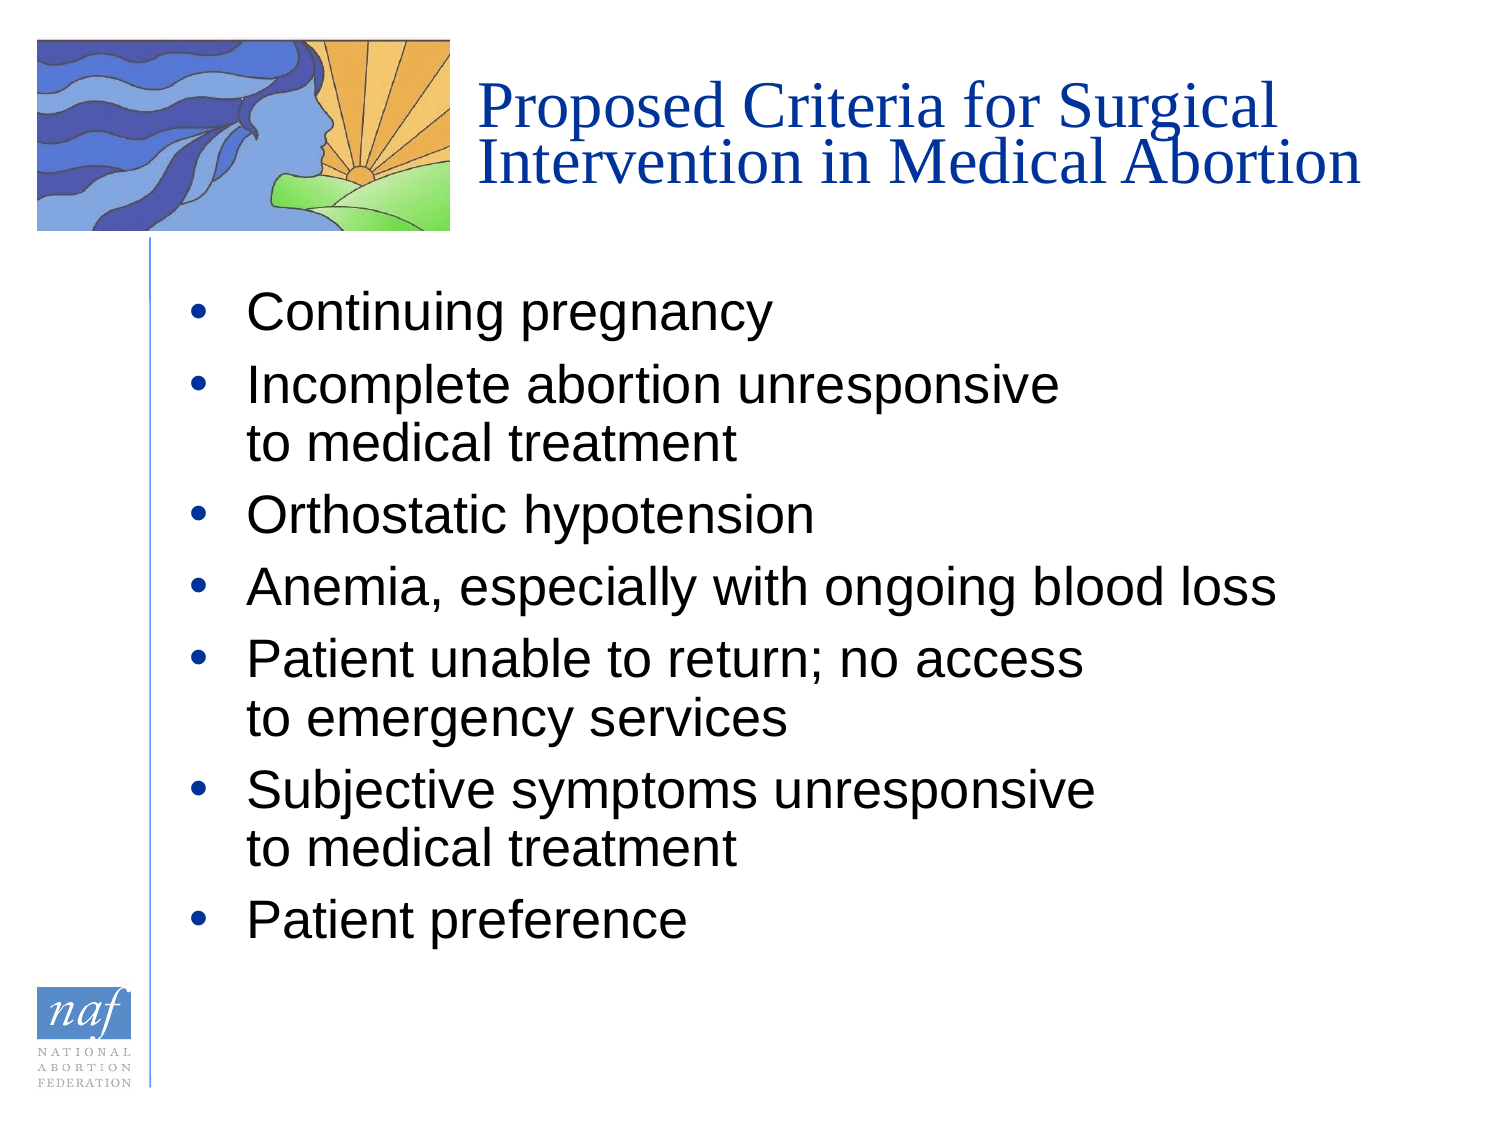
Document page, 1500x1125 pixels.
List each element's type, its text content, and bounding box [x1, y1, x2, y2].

picture [37, 37, 450, 231]
list Continuing pregnancy Incomplete abortion unresponsive to medical treatment Orthostatic hypotension Anemia, especially with ongoing blood loss Patient unable to return; no access to emergency services Subjective symptoms unresponsive to medical treatment Patient preference [174, 275, 1413, 1000]
picture [24, 974, 140, 1100]
title Proposed Criteria for Surgical Intervention in Medical Abortion [462, 45, 1425, 233]
